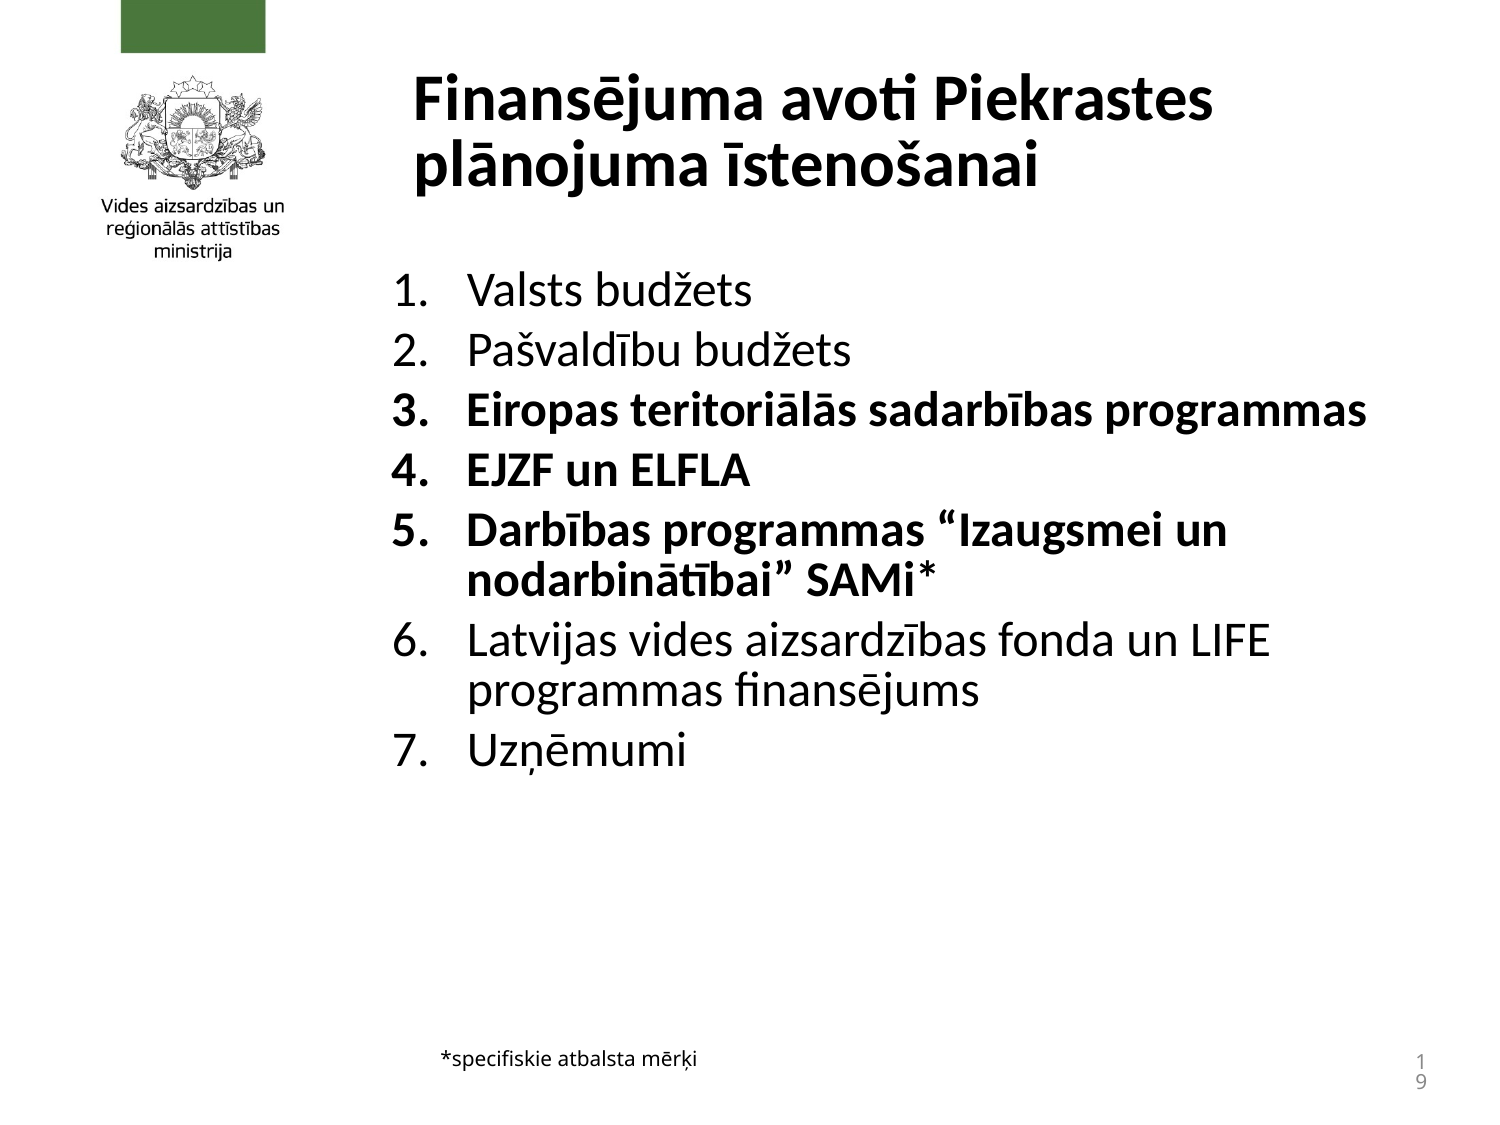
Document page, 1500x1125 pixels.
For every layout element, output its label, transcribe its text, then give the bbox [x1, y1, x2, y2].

slide_number 19 [1400, 1037, 1450, 1088]
list *specifiskie atbalsta mērķi [424, 1037, 751, 1088]
list Valsts budžets Pašvaldību budžets Eiropas teritoriālās sadarbības programmas EJZF un ELFLA Darbības programmas “Izaugsmei un nodarbinātībai” SAMi* Latvijas vides aizsardzības fonda un LIFE programmas finansējums Uzņēmumi [376, 261, 1426, 1035]
picture [48, 0, 338, 321]
title Finansējuma avoti Piekrastes plānojuma īstenošanai [398, 62, 1471, 233]
